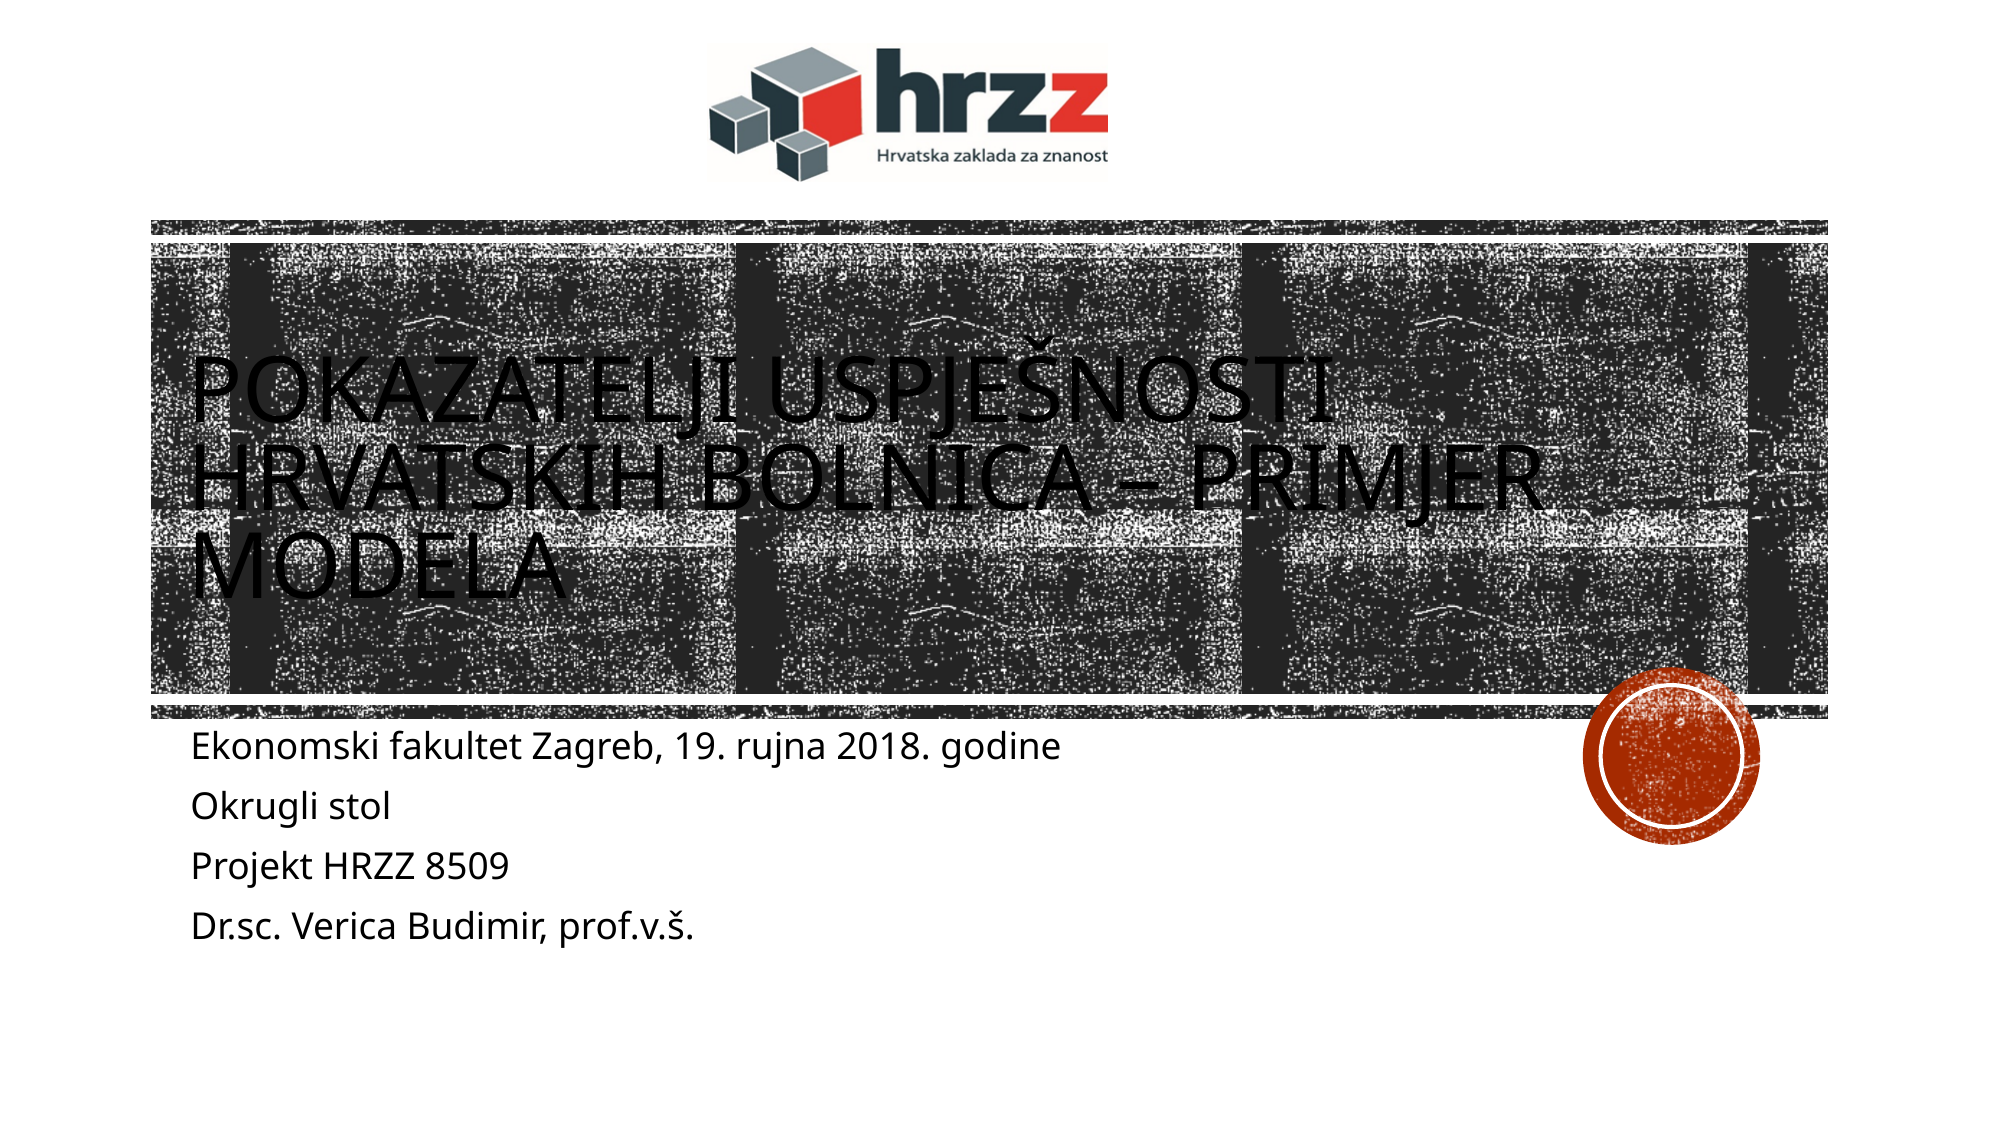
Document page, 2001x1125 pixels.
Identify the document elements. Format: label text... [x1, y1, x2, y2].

title Pokazatelji uspješnosti HRVATSKIH BOLNICA – primjer modela [172, 234, 1808, 733]
picture [707, 43, 1108, 182]
subtitle Ekonomski fakultet Zagreb, 19. rujna 2018. godine Okrugli stol Projekt HRZZ 8509 Dr.sc. Verica Budimir, prof.v.š. [175, 720, 1470, 957]
